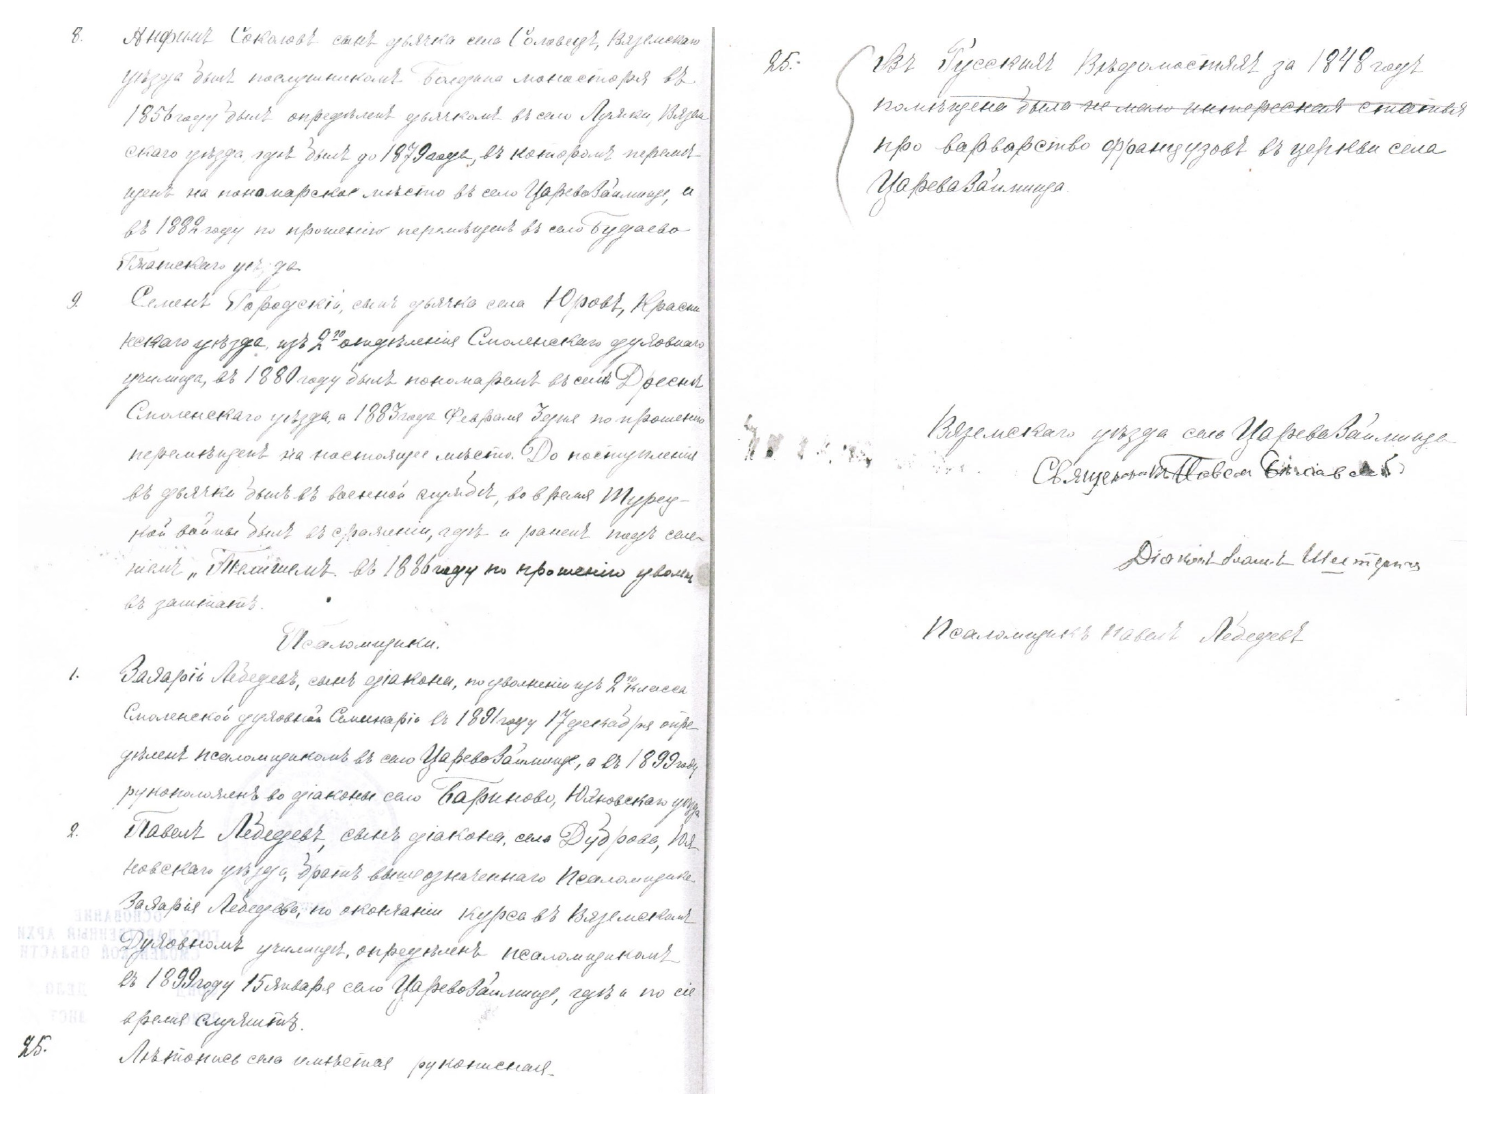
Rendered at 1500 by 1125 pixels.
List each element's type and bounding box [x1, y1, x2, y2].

picture [18, 27, 715, 1095]
picture [716, 38, 1467, 717]
